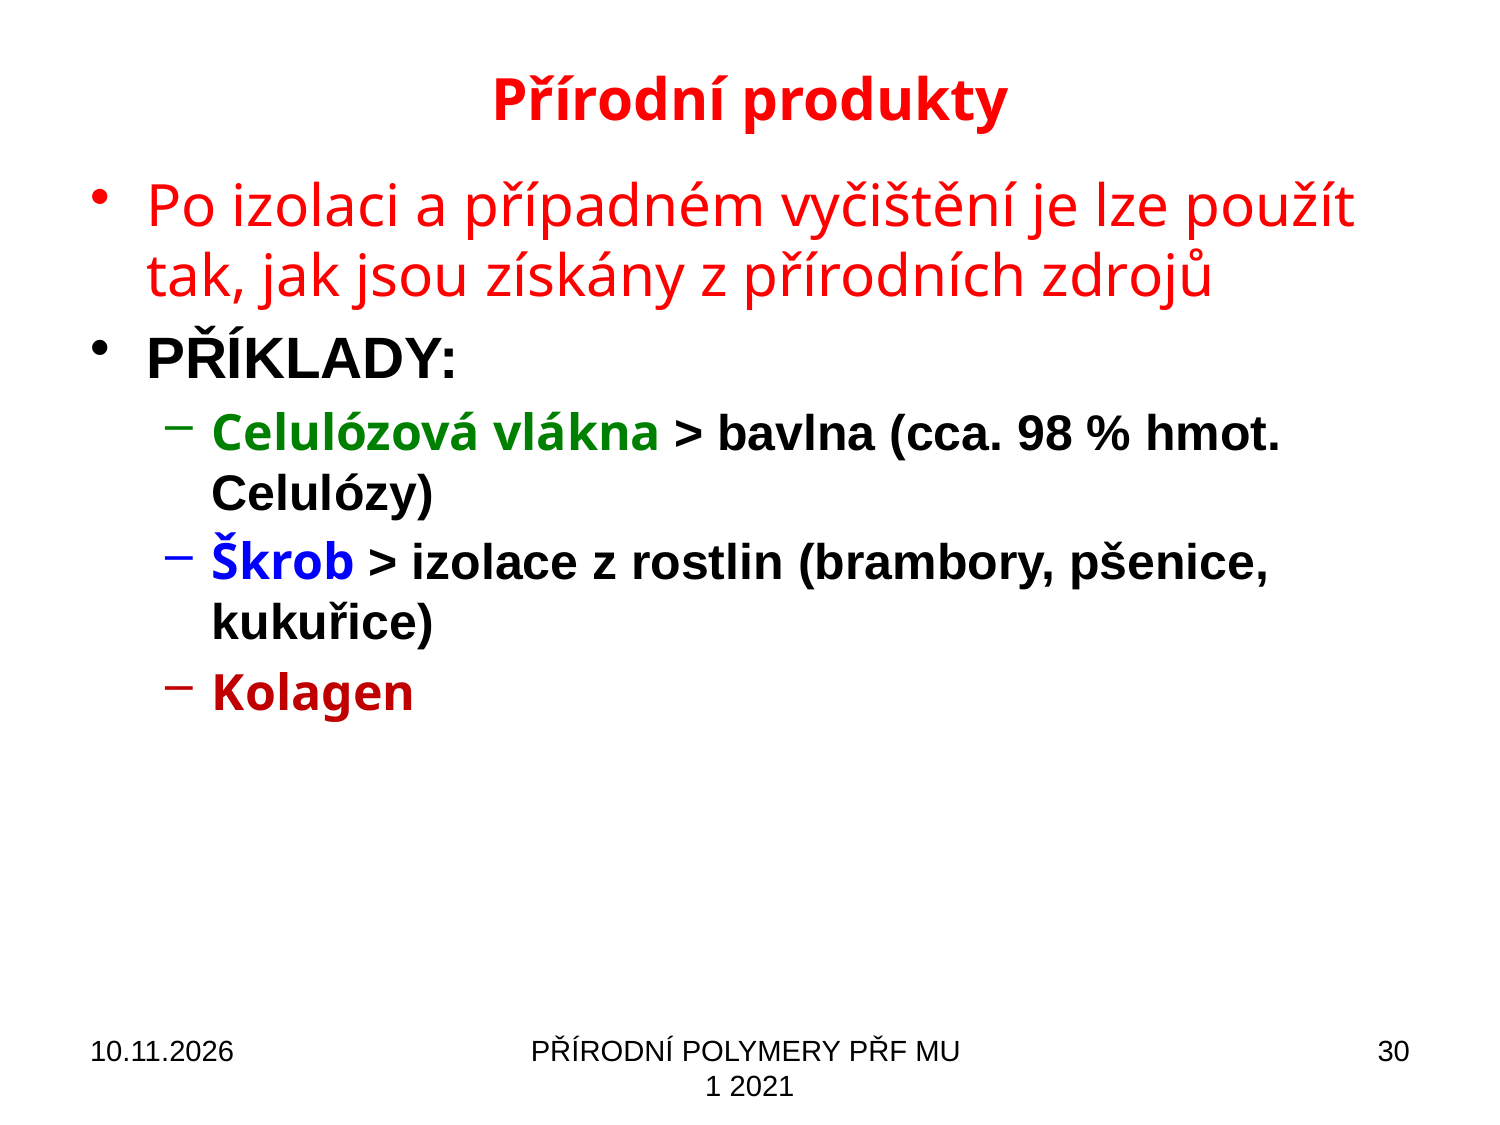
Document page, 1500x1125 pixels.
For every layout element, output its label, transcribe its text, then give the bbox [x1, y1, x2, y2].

title Přírodní produkty [74, 44, 1426, 150]
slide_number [74, 1024, 426, 1103]
footer PŘÍRODNÍ POLYMERY PŘF MU 1 2021 [512, 1024, 988, 1103]
list Po izolaci a případném vyčištění je lze použít tak, jak jsou získány z přírodních zdrojů PŘÍKLADY: Celulózová vlákna > bavlna (cca. 98 % hmot. Celulózy) Škrob > izolace z rostlin (brambory, pšenice, kukuřice) Kolagen [74, 160, 1426, 1006]
slide_number 30 [1074, 1024, 1426, 1103]
